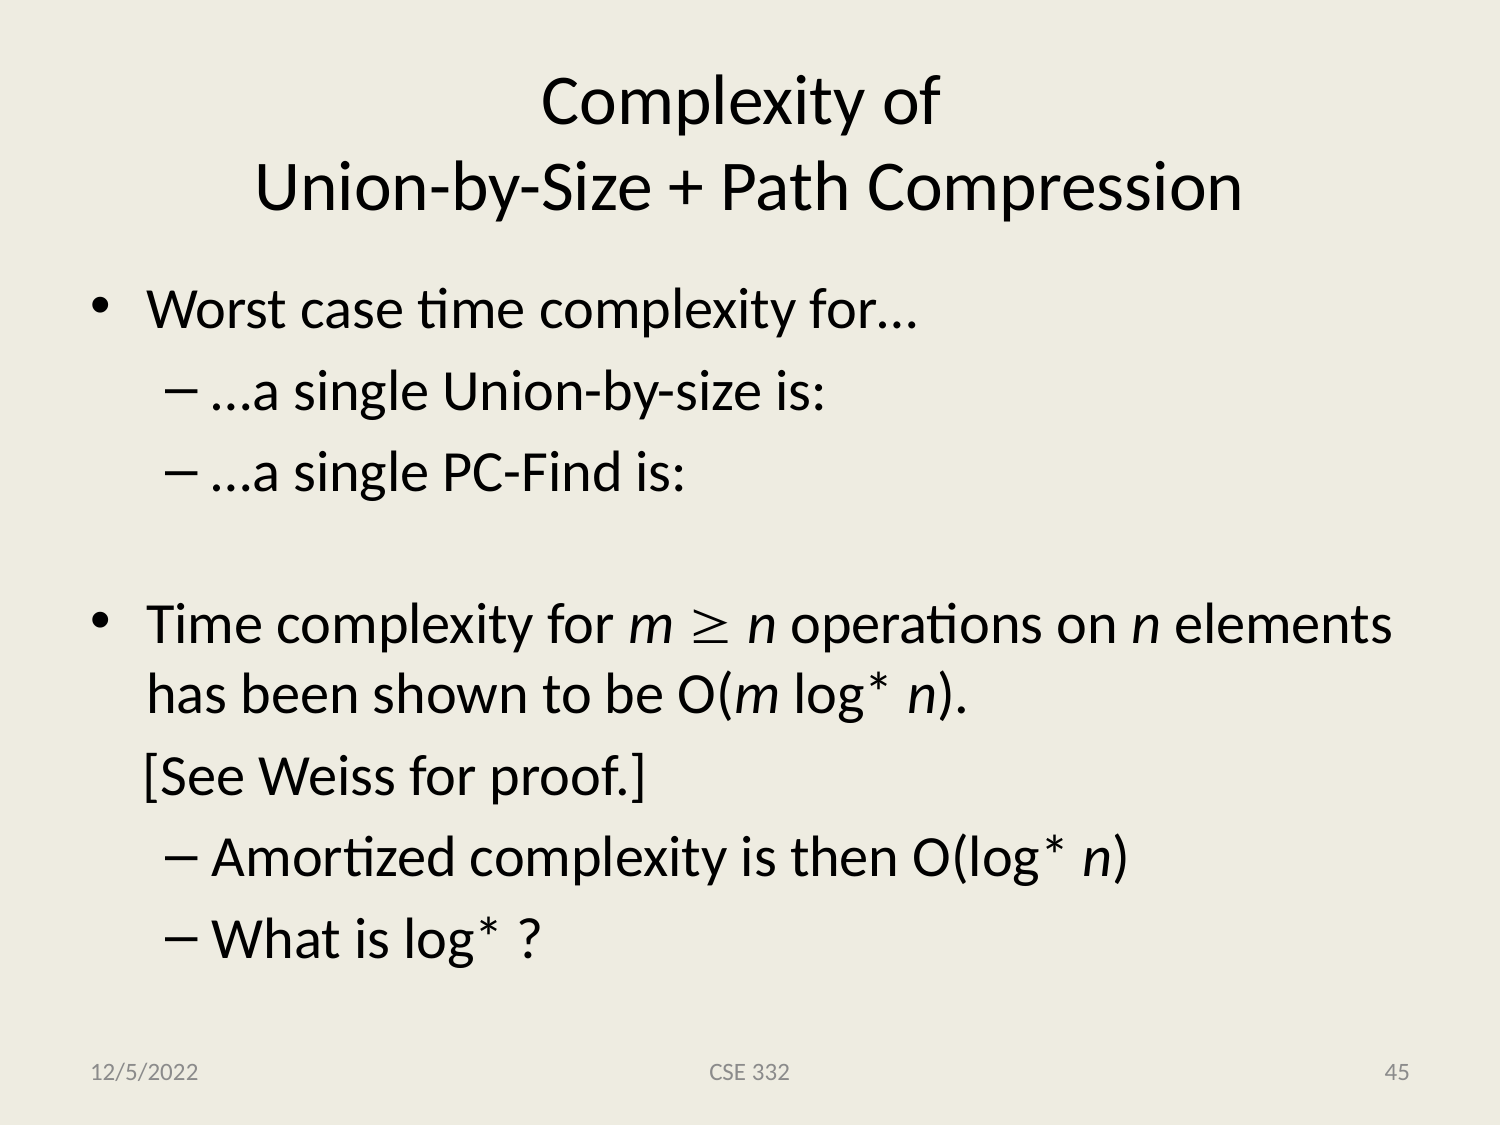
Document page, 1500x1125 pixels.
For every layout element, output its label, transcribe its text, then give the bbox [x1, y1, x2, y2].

footer CSE 332 [512, 1042, 988, 1103]
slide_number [75, 1042, 425, 1103]
title Complexity of Union-by-Size + Path Compression [75, 45, 1425, 233]
slide_number 45 [1074, 1042, 1425, 1103]
list Worst case time complexity for… …a single Union-by-size is: …a single PC-Find is: Time complexity for m  n operations on n elements has been shown to be O(m log* n). [See Weiss for proof.] Amortized complexity is then O(log* n) What is log* ? [75, 262, 1425, 1005]
